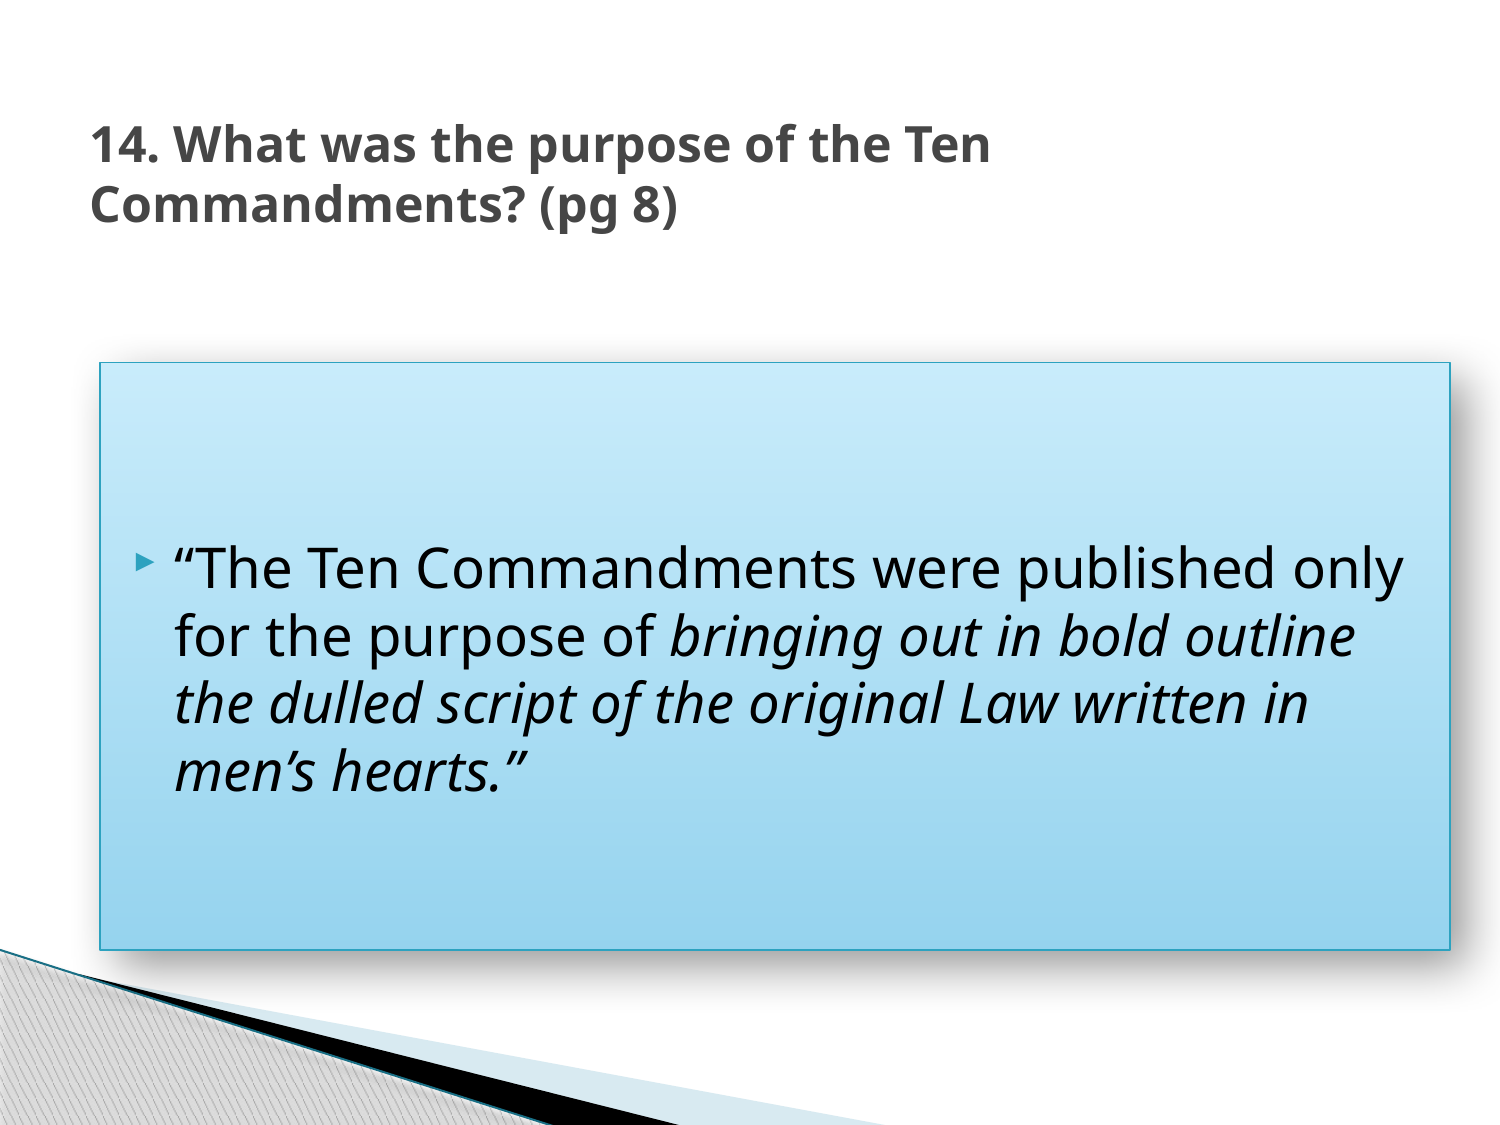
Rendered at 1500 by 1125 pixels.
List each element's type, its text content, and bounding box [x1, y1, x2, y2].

title 14. What was the purpose of the Ten Commandments? (pg 8) [75, 45, 1450, 325]
list “The Ten Commandments were published only for the purpose of bringing out in bold outline the dulled script of the original Law written in men’s hearts.” [99, 362, 1451, 951]
